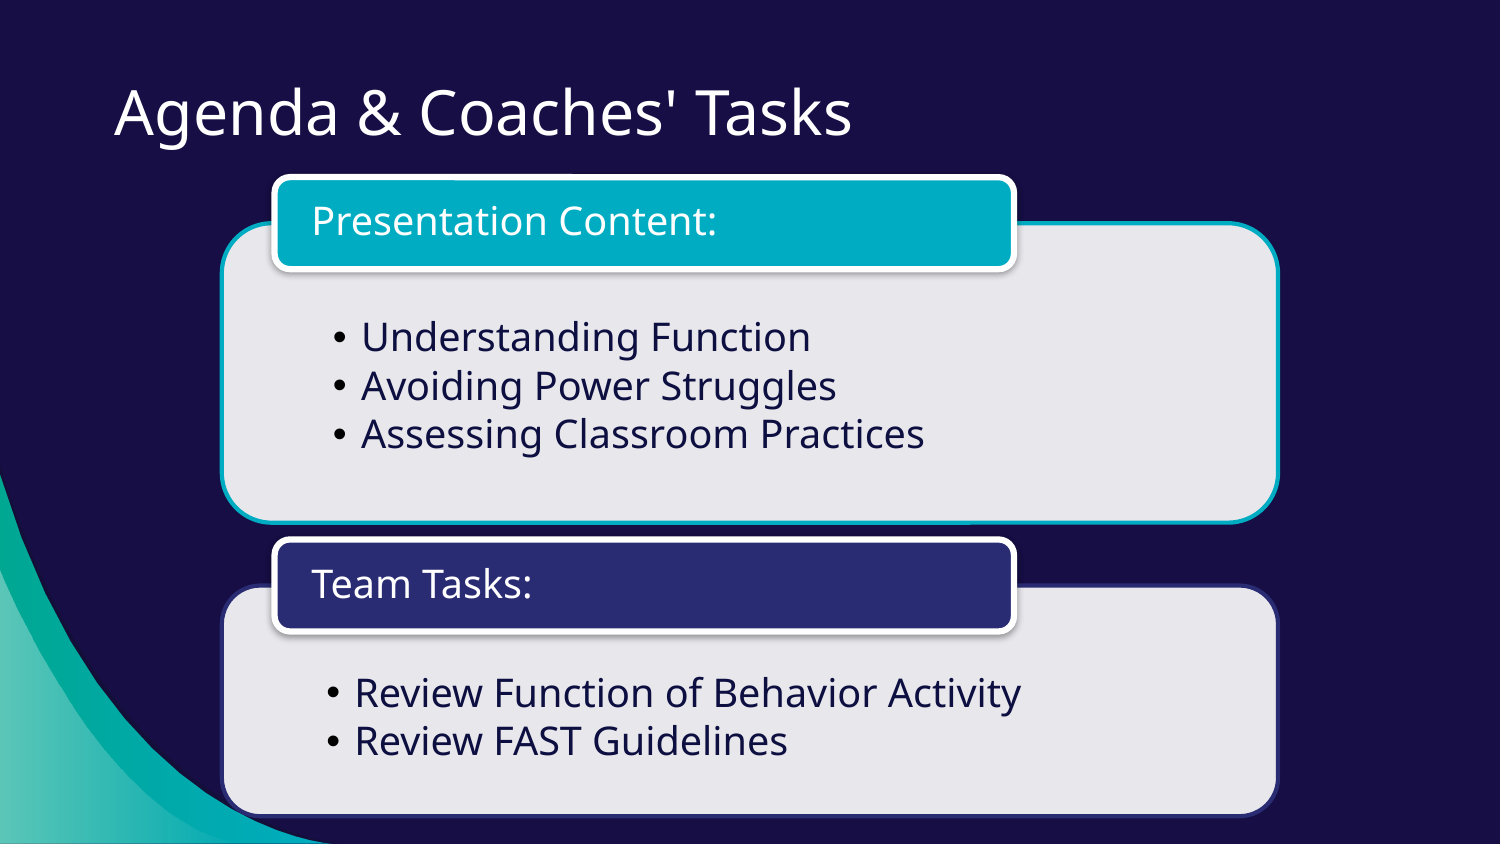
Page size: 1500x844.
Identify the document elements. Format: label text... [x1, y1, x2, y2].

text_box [221, 161, 1279, 833]
title Agenda & Coaches' Tasks [100, 57, 1254, 162]
